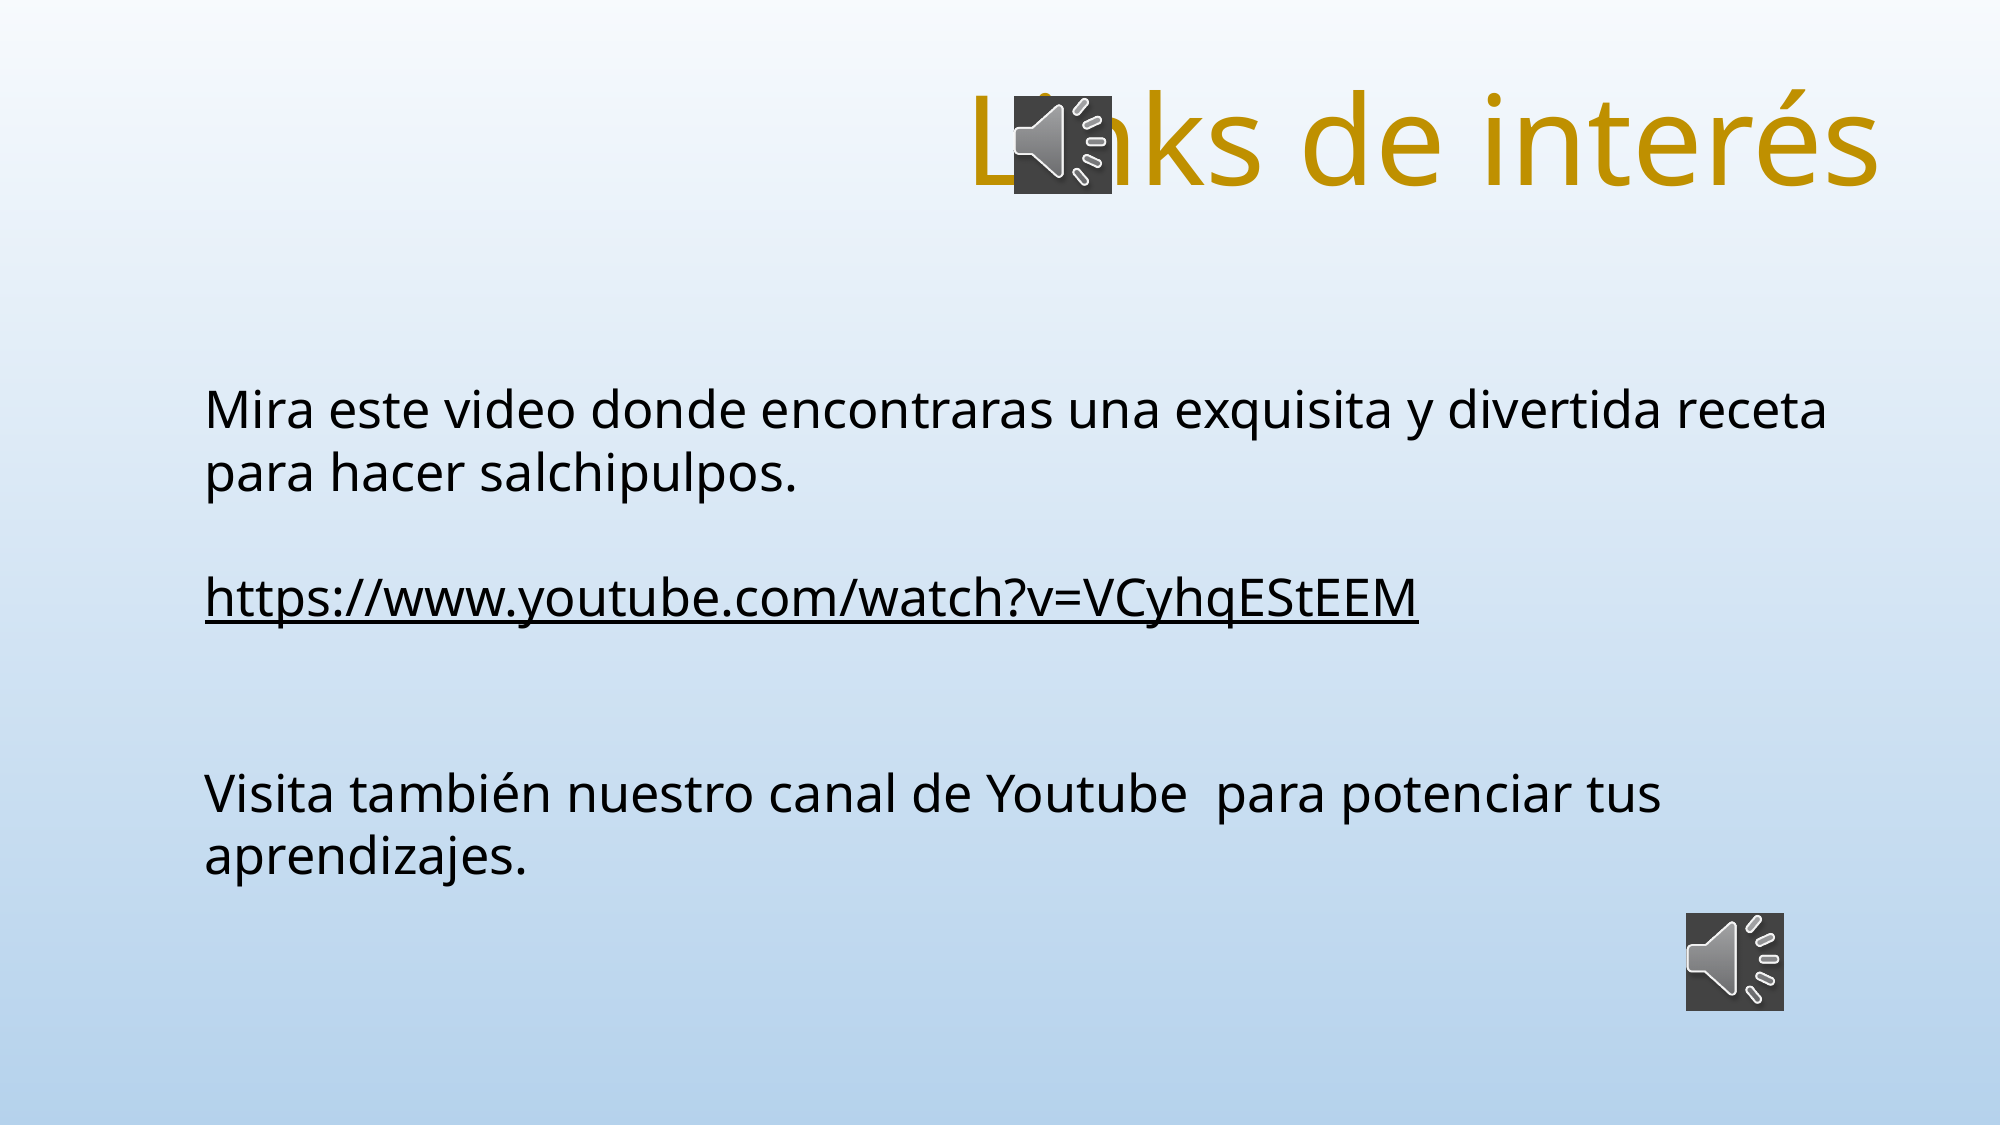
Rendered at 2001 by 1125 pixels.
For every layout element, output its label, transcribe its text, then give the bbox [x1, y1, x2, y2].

title Links de interés [173, 36, 1899, 254]
picture [1012, 94, 1113, 195]
text_box Mira este video donde encontraras una exquisita y divertida receta para hacer salchipulpos. https://www.youtube.com/watch?v=VCyhqEStEEM Visita también nuestro canal de Youtube para potenciar tus aprendizajes. [189, 307, 1882, 1063]
picture [1685, 911, 1786, 1012]
